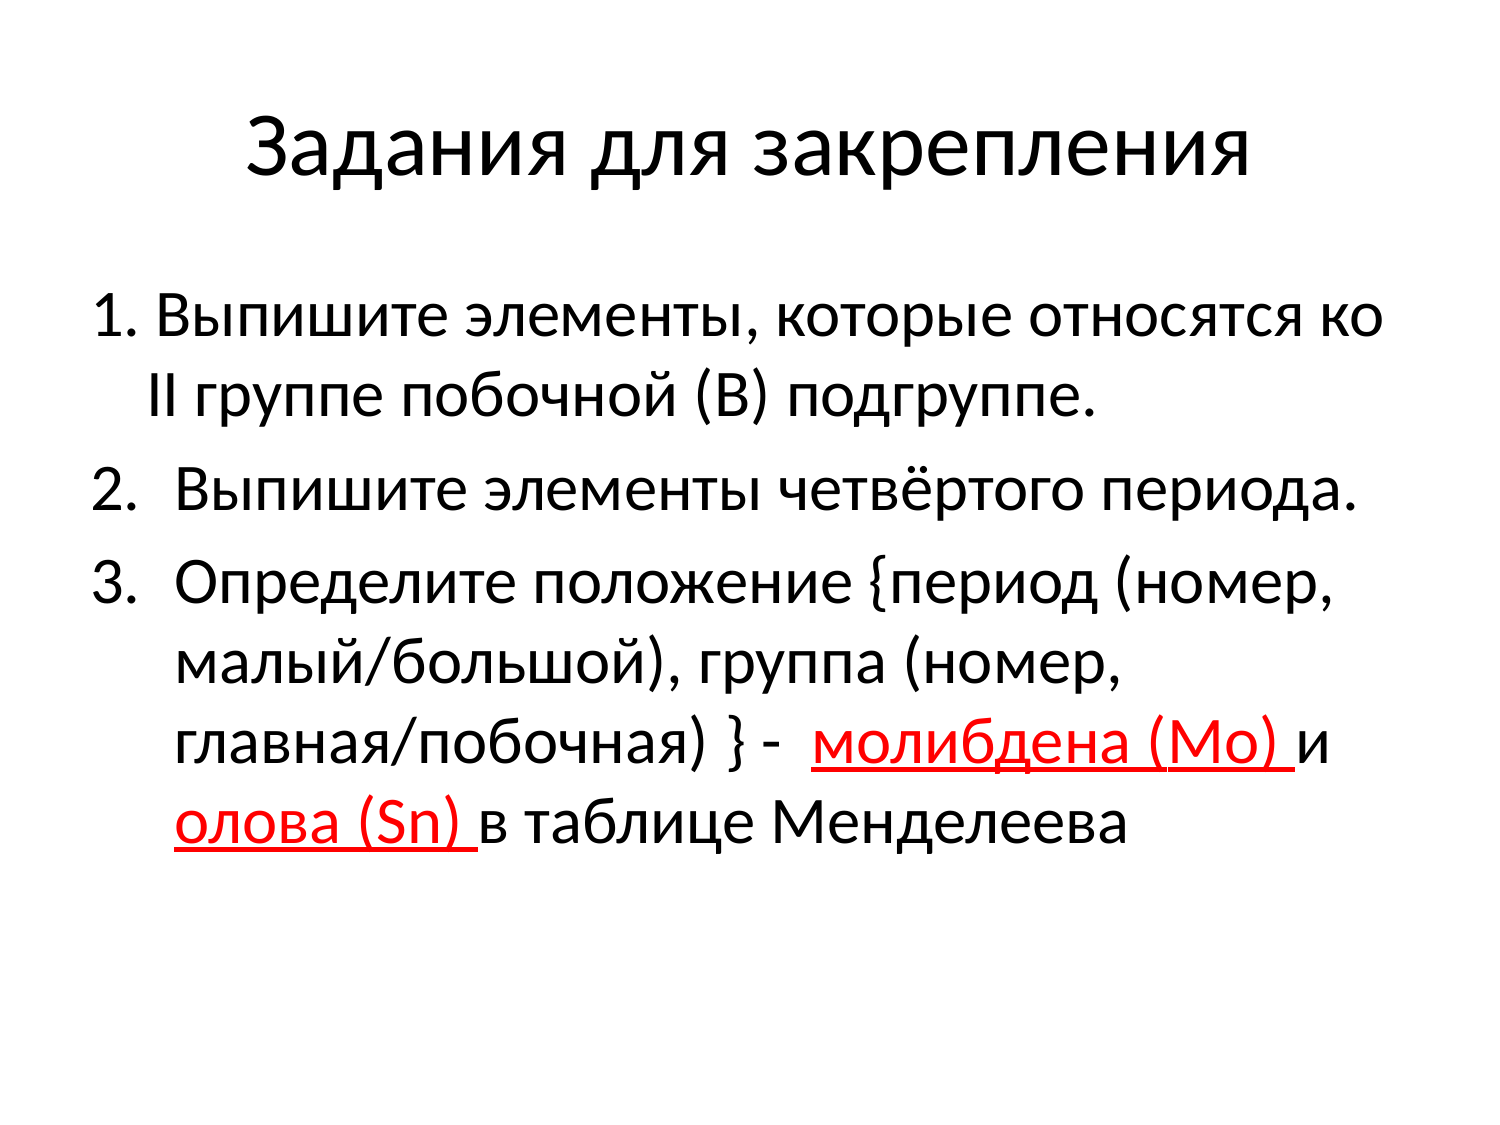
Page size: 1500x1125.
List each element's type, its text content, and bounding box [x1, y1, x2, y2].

title Задания для закрепления [75, 45, 1425, 233]
list 1. Выпишите элементы, которые относятся ко II группе побочной (B) подгруппе. Выпишите элементы четвёртого периода. Определите положение {период (номер, малый/большой), группа (номер, главная/побочная) } - молибдена (Mo) и олова (Sn) в таблице Менделеева [75, 262, 1425, 1005]
